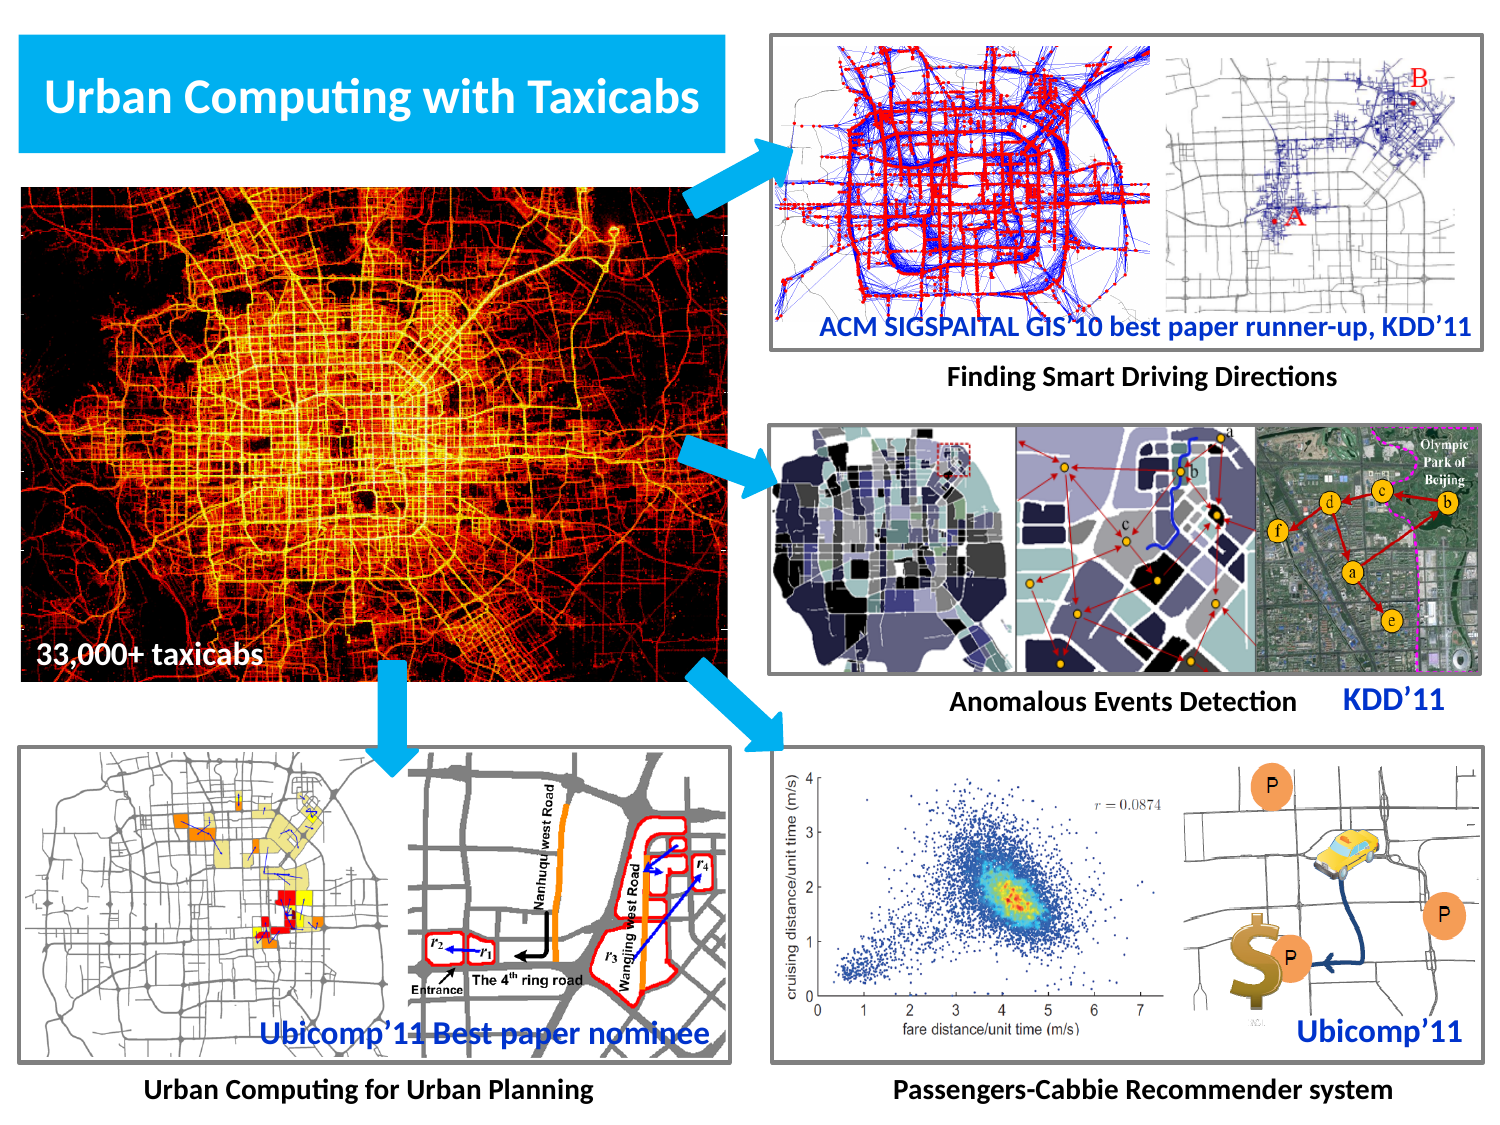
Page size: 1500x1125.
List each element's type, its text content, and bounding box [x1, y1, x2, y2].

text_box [680, 424, 1481, 681]
picture [20, 187, 728, 662]
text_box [18, 662, 730, 1113]
text_box Urban Computing with Taxicabs [17, 33, 684, 155]
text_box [734, 683, 1484, 1113]
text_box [683, 34, 1488, 401]
